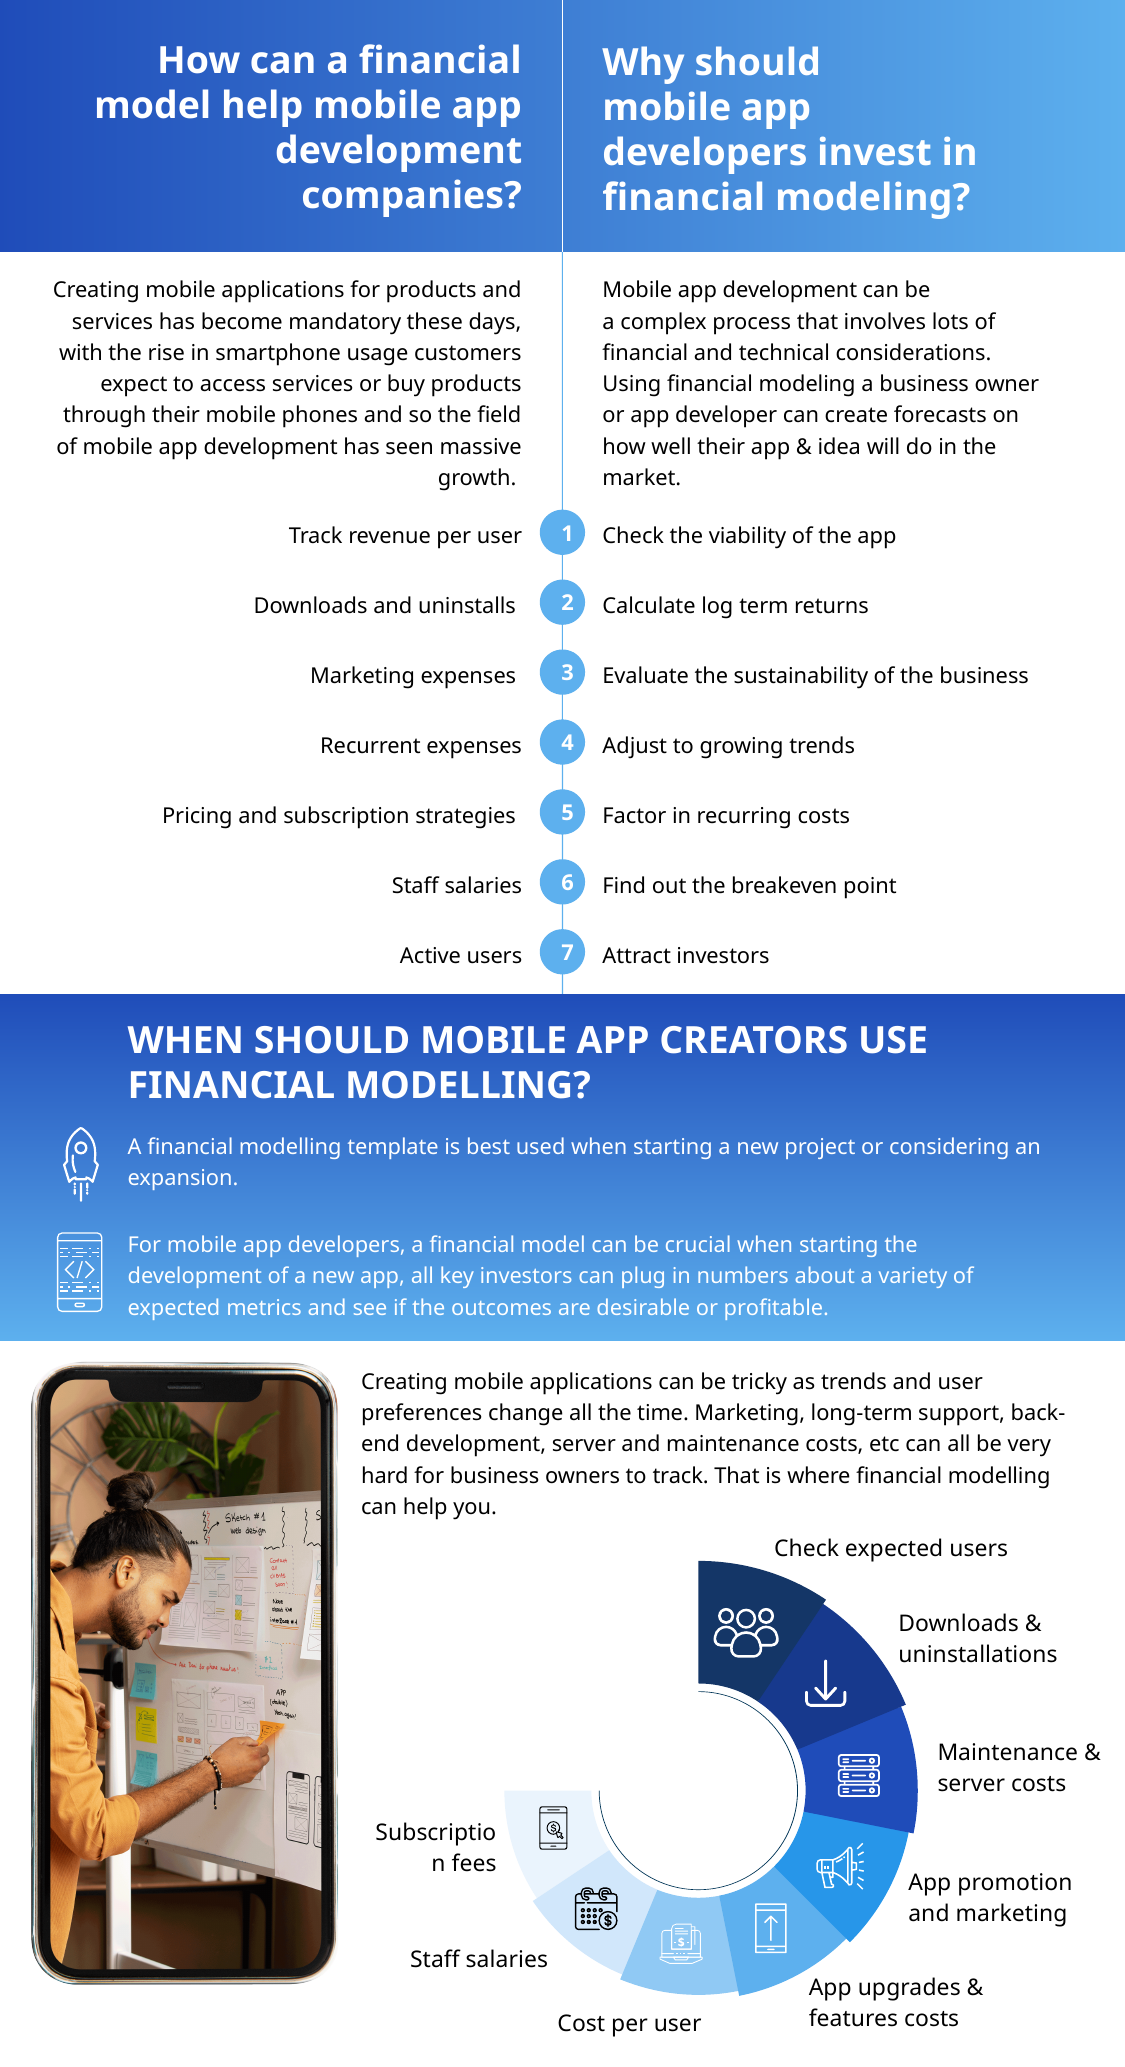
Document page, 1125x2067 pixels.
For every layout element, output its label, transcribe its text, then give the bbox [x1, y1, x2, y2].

text_box 7 [563, 928, 587, 976]
text_box Staff salaries [359, 1940, 504, 1973]
text_box WHEN SHOULD MOBILE APP CREATORS USE FINANCIAL MODELLING? [127, 1015, 562, 1106]
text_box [754, 1903, 787, 1954]
text_box 2 [538, 578, 562, 626]
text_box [56, 1232, 103, 1313]
text_box Creating mobile applications can be tricky as trends and user preferences change all the time. Marketing, long-term support, back-end development, server and maintenance costs, etc can all be very hard for business owners to track. That is where financial modelling can help you. [361, 1362, 1082, 1519]
text_box App upgrades & features costs [808, 1968, 988, 2032]
text_box Why should mobile app developers invest in financial modeling? [602, 38, 1074, 219]
text_box 4 [538, 718, 562, 766]
text_box For mobile app developers, a financial model can be crucial when starting the development of a new app, all key investors can plug in numbers about a variety of expected metrics and see if the outcomes are desirable or profitable. [127, 1225, 1051, 1320]
text_box A financial modelling template is best used when starting a new project or considering an expansion. [127, 1127, 562, 1191]
text_box Evaluate the sustainability of the business [602, 656, 1074, 688]
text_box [816, 1842, 865, 1890]
text_box 3 [563, 648, 587, 696]
text_box 3 [538, 648, 562, 696]
text_box How can a financial model help mobile app development companies? [51, 36, 523, 217]
text_box Recurrent expenses [51, 726, 523, 758]
text_box A financial modelling template is best used when starting a new project or considering an expansion. [563, 1127, 1051, 1191]
text_box 1 [563, 508, 587, 556]
text_box 5 [538, 788, 562, 836]
text_box 1 [538, 508, 562, 556]
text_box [574, 1887, 618, 1931]
text_box Check expected users [774, 1530, 1094, 1562]
text_box Marketing expenses [51, 656, 523, 688]
text_box Downloads and uninstalls [51, 586, 523, 618]
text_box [837, 1754, 880, 1797]
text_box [504, 1560, 918, 1996]
text_box Maintenance & server costs [937, 1734, 1110, 1797]
text_box Attract investors [602, 936, 1074, 968]
text_box [0, 0, 562, 253]
text_box 7 [538, 928, 562, 976]
text_box Downloads & uninstallations [918, 1604, 1070, 1667]
text_box 4 [563, 718, 587, 766]
text_box Staff salaries [51, 866, 523, 898]
text_box Factor in recurring costs [602, 796, 1074, 828]
text_box Pricing and subscription strategies [51, 796, 523, 828]
text_box Subscription fees [362, 1813, 497, 1876]
text_box Calculate log term returns [602, 586, 1074, 618]
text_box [659, 1923, 703, 1964]
text_box Active users [51, 936, 523, 968]
text_box 5 [563, 788, 587, 836]
text_box [563, 0, 1125, 253]
text_box Cost per user [468, 2004, 702, 2036]
text_box [0, 994, 1125, 1341]
text_box WHEN SHOULD MOBILE APP CREATORS USE FINANCIAL MODELLING? [563, 1015, 1051, 1106]
text_box Check the viability of the app [602, 516, 1074, 548]
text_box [713, 1607, 779, 1658]
text_box Creating mobile applications for products and services has become mandatory these days, with the rise in smartphone usage customers expect to access services or buy products through their mobile phones and so the field of mobile app development has seen massive growth. [51, 271, 523, 490]
text_box 6 [563, 858, 587, 906]
text_box Mobile app development can be a complex process that involves lots of financial and technical considerations. Using financial modeling a business owner or app developer can create forecasts on how well their app & idea will do in the market. [602, 271, 1074, 490]
picture [6, 1349, 359, 1995]
text_box 2 [563, 578, 587, 626]
text_box Adjust to growing trends [602, 726, 1074, 758]
text_box Find out the breakeven point [602, 866, 1074, 898]
text_box 6 [538, 858, 562, 906]
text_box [62, 1126, 100, 1202]
text_box App promotion and marketing [918, 1863, 1080, 1927]
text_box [539, 1806, 568, 1850]
text_box Track revenue per user [51, 516, 523, 548]
